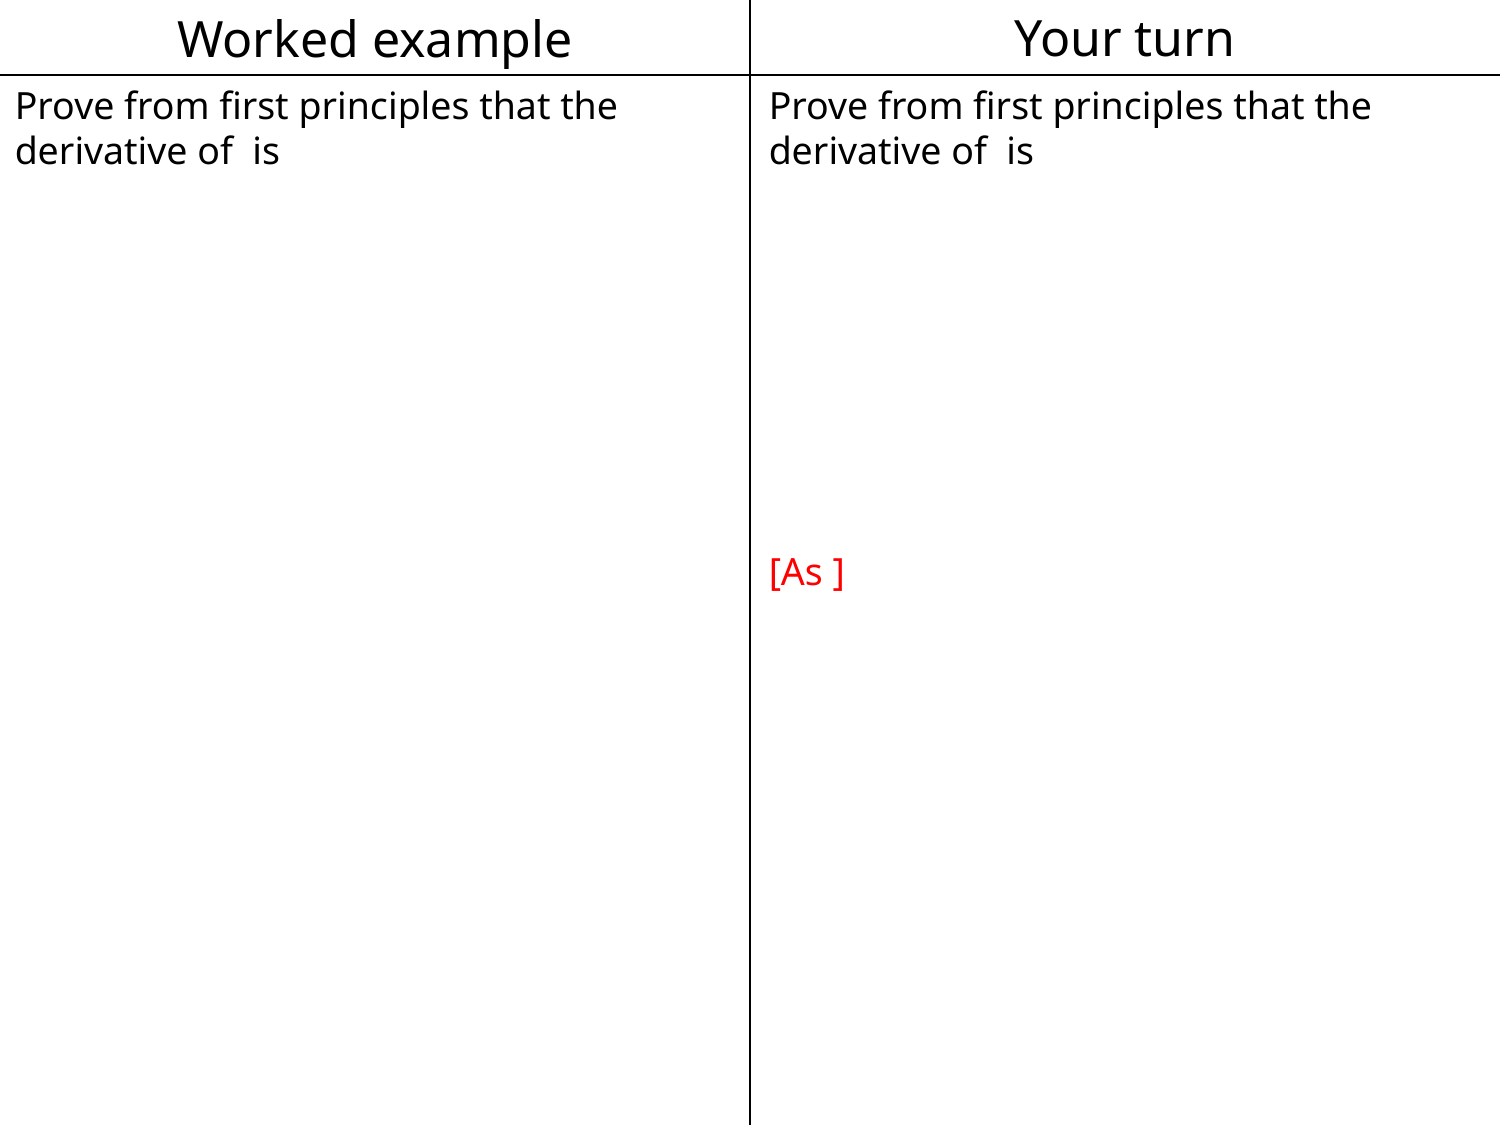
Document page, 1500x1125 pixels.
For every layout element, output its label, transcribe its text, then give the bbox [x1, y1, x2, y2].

text_box Your turn [751, 0, 1500, 74]
text_box Worked example [0, 0, 749, 74]
